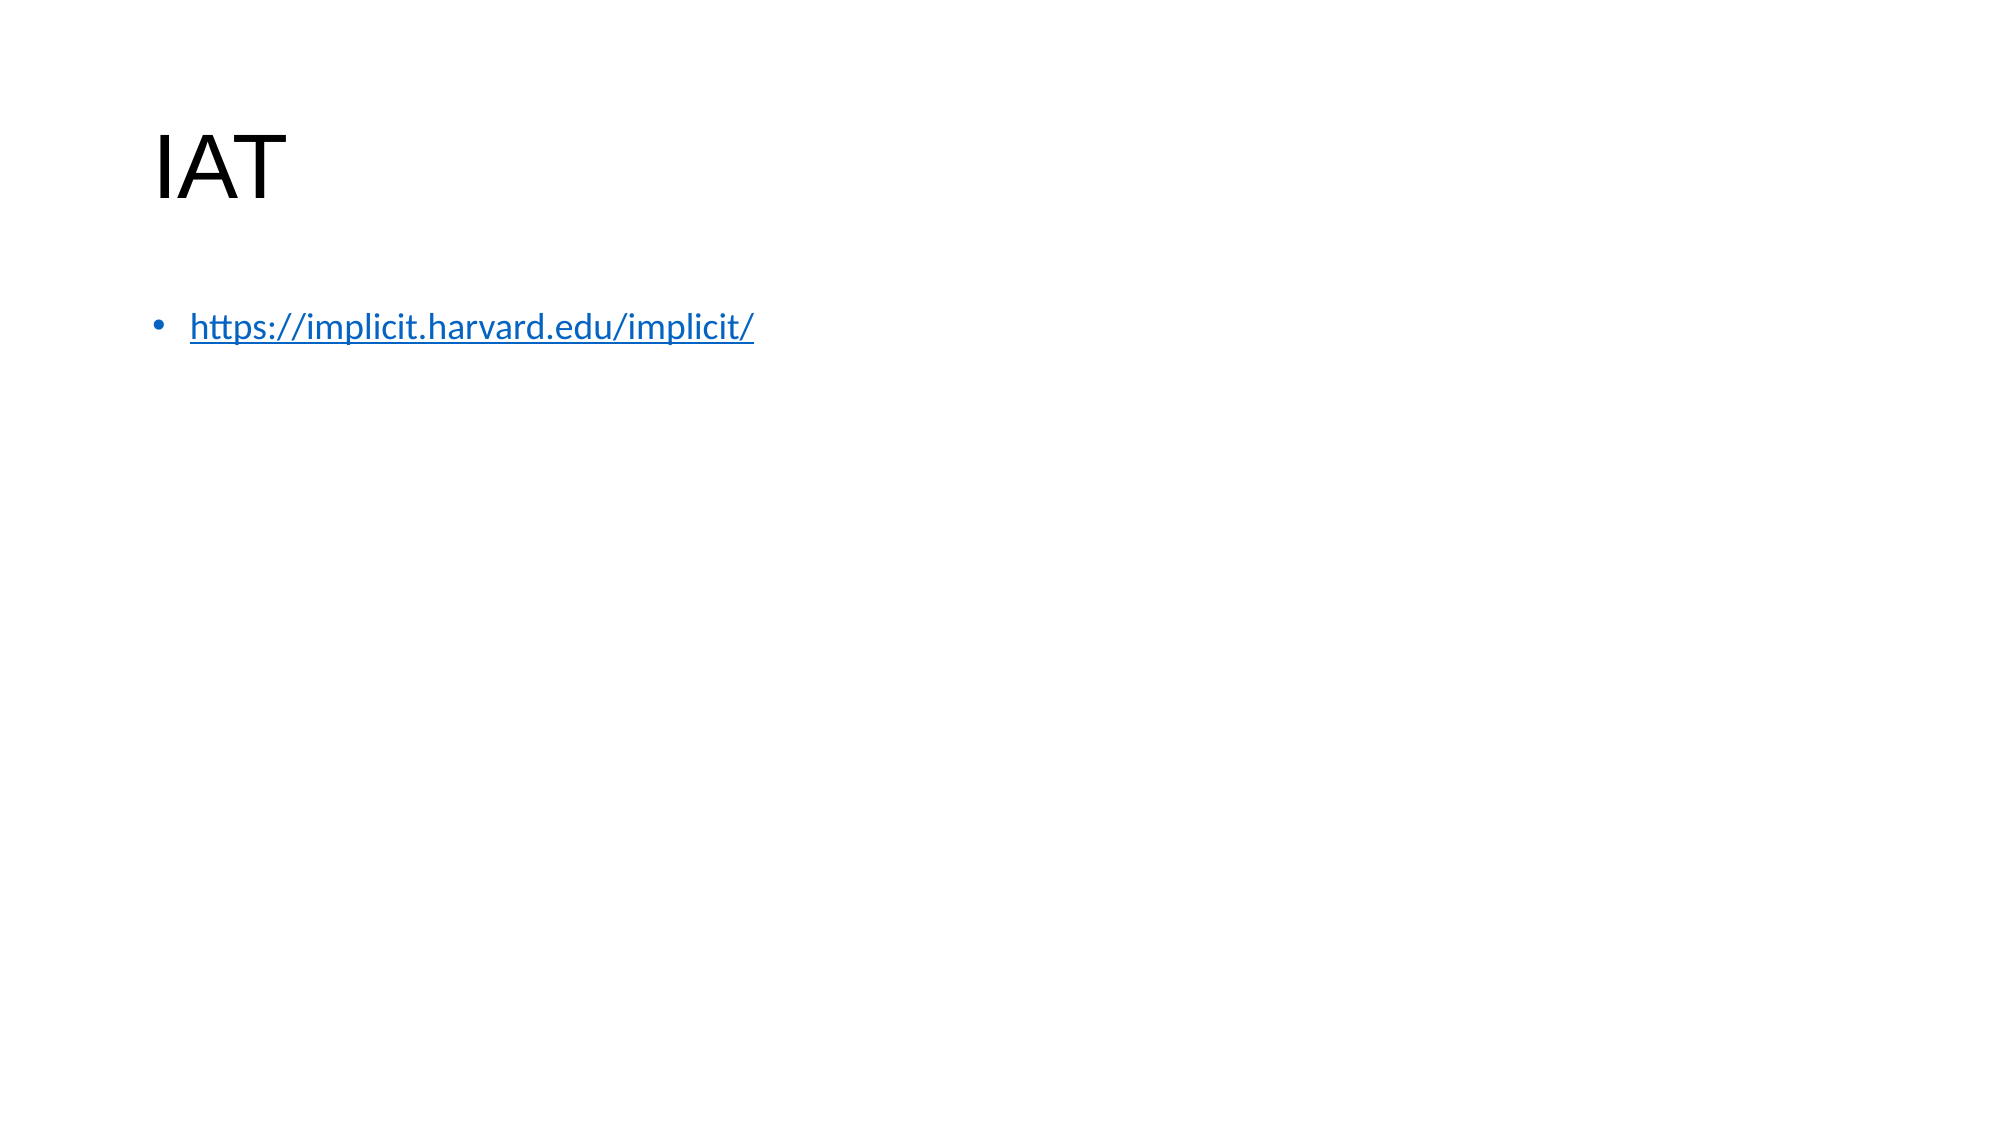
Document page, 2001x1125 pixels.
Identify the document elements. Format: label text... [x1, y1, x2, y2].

title IAT [137, 59, 1863, 278]
list https://implicit.harvard.edu/implicit/ [137, 299, 1863, 1014]
